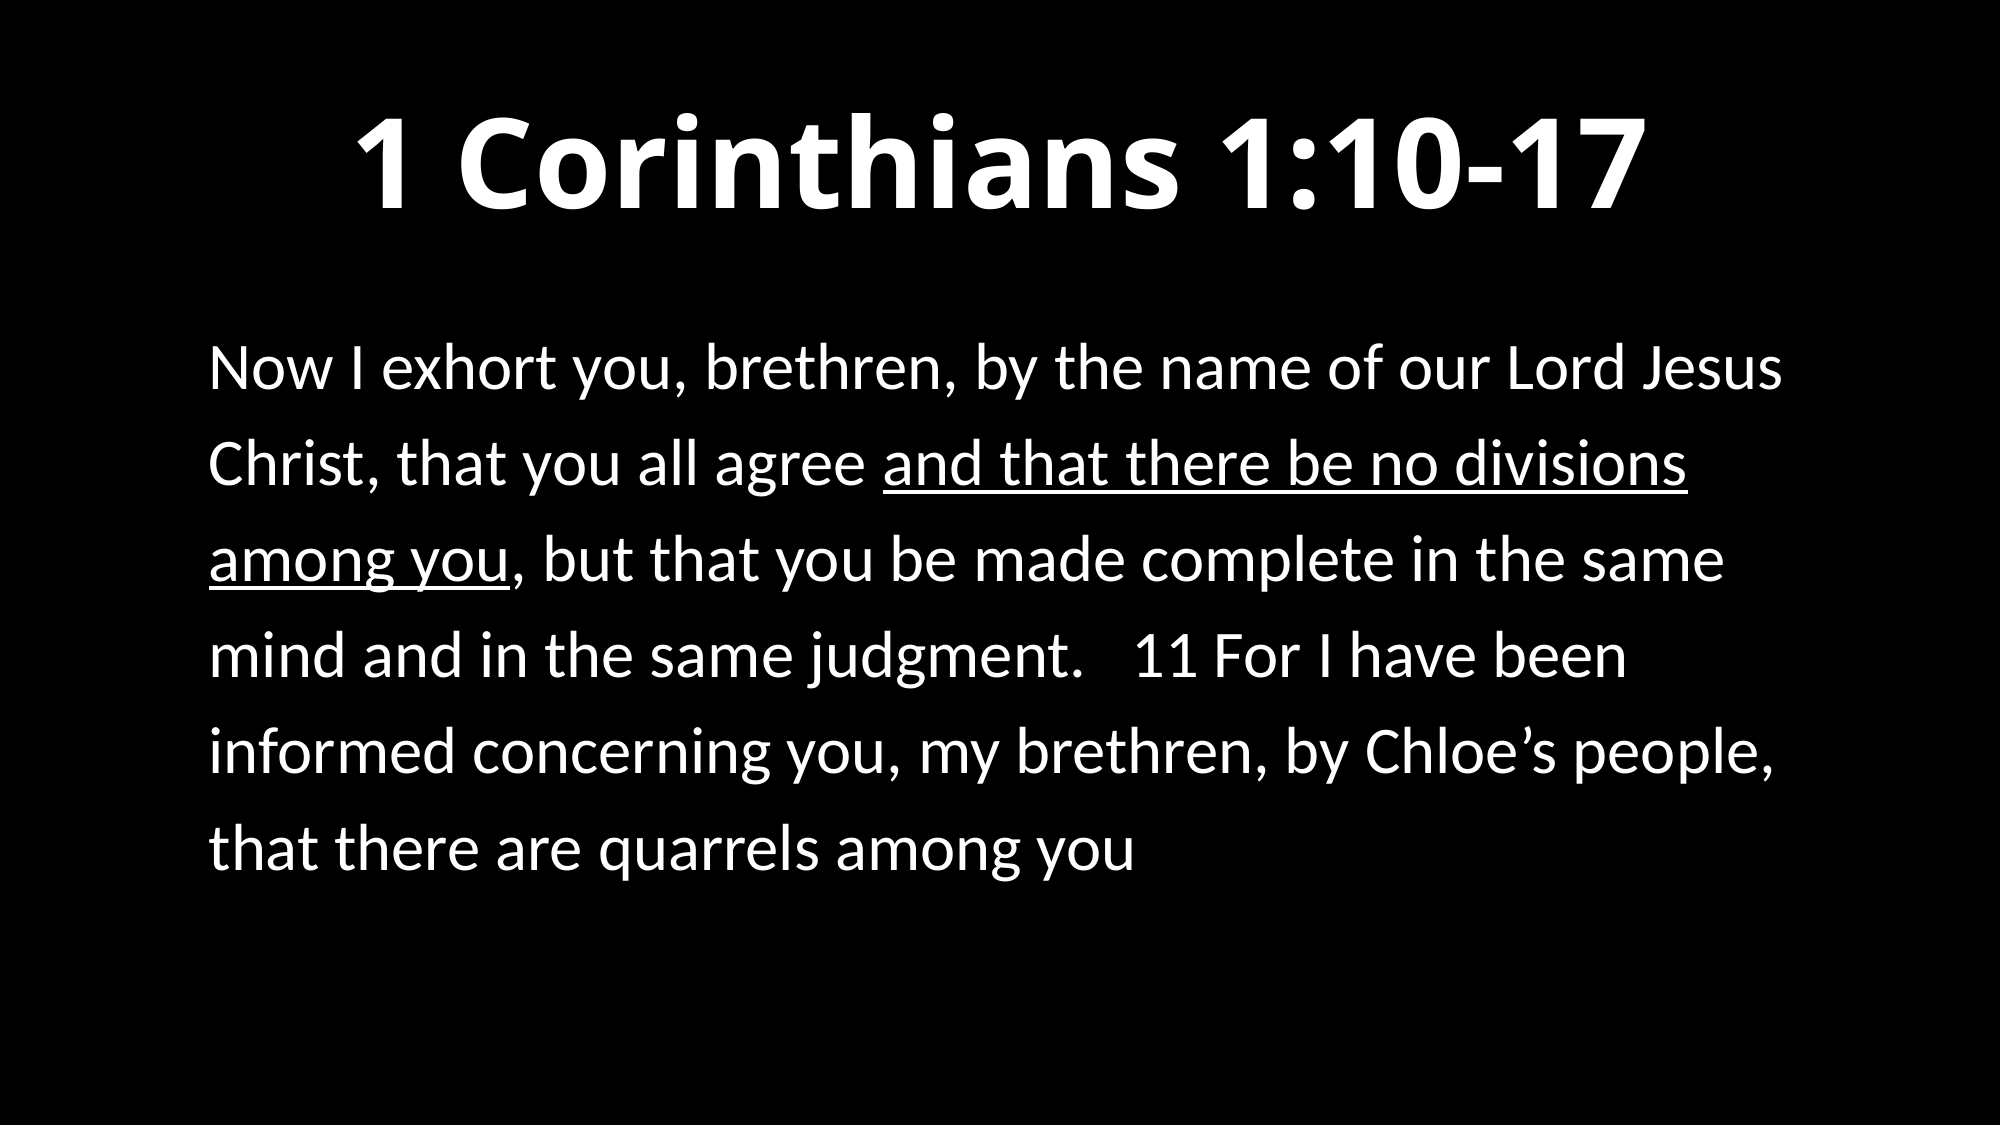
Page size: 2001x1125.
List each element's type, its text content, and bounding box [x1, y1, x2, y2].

list Now I exhort you, brethren, by the name of our Lord Jesus Christ, that you all agree and that there be no divisions among you, but that you be made complete in the same mind and in the same judgment. 11 For I have been informed concerning you, my brethren, by Chloe’s people, that there are quarrels among you [137, 299, 1863, 1014]
title 1 Corinthians 1:10-17 [137, 59, 1863, 278]
